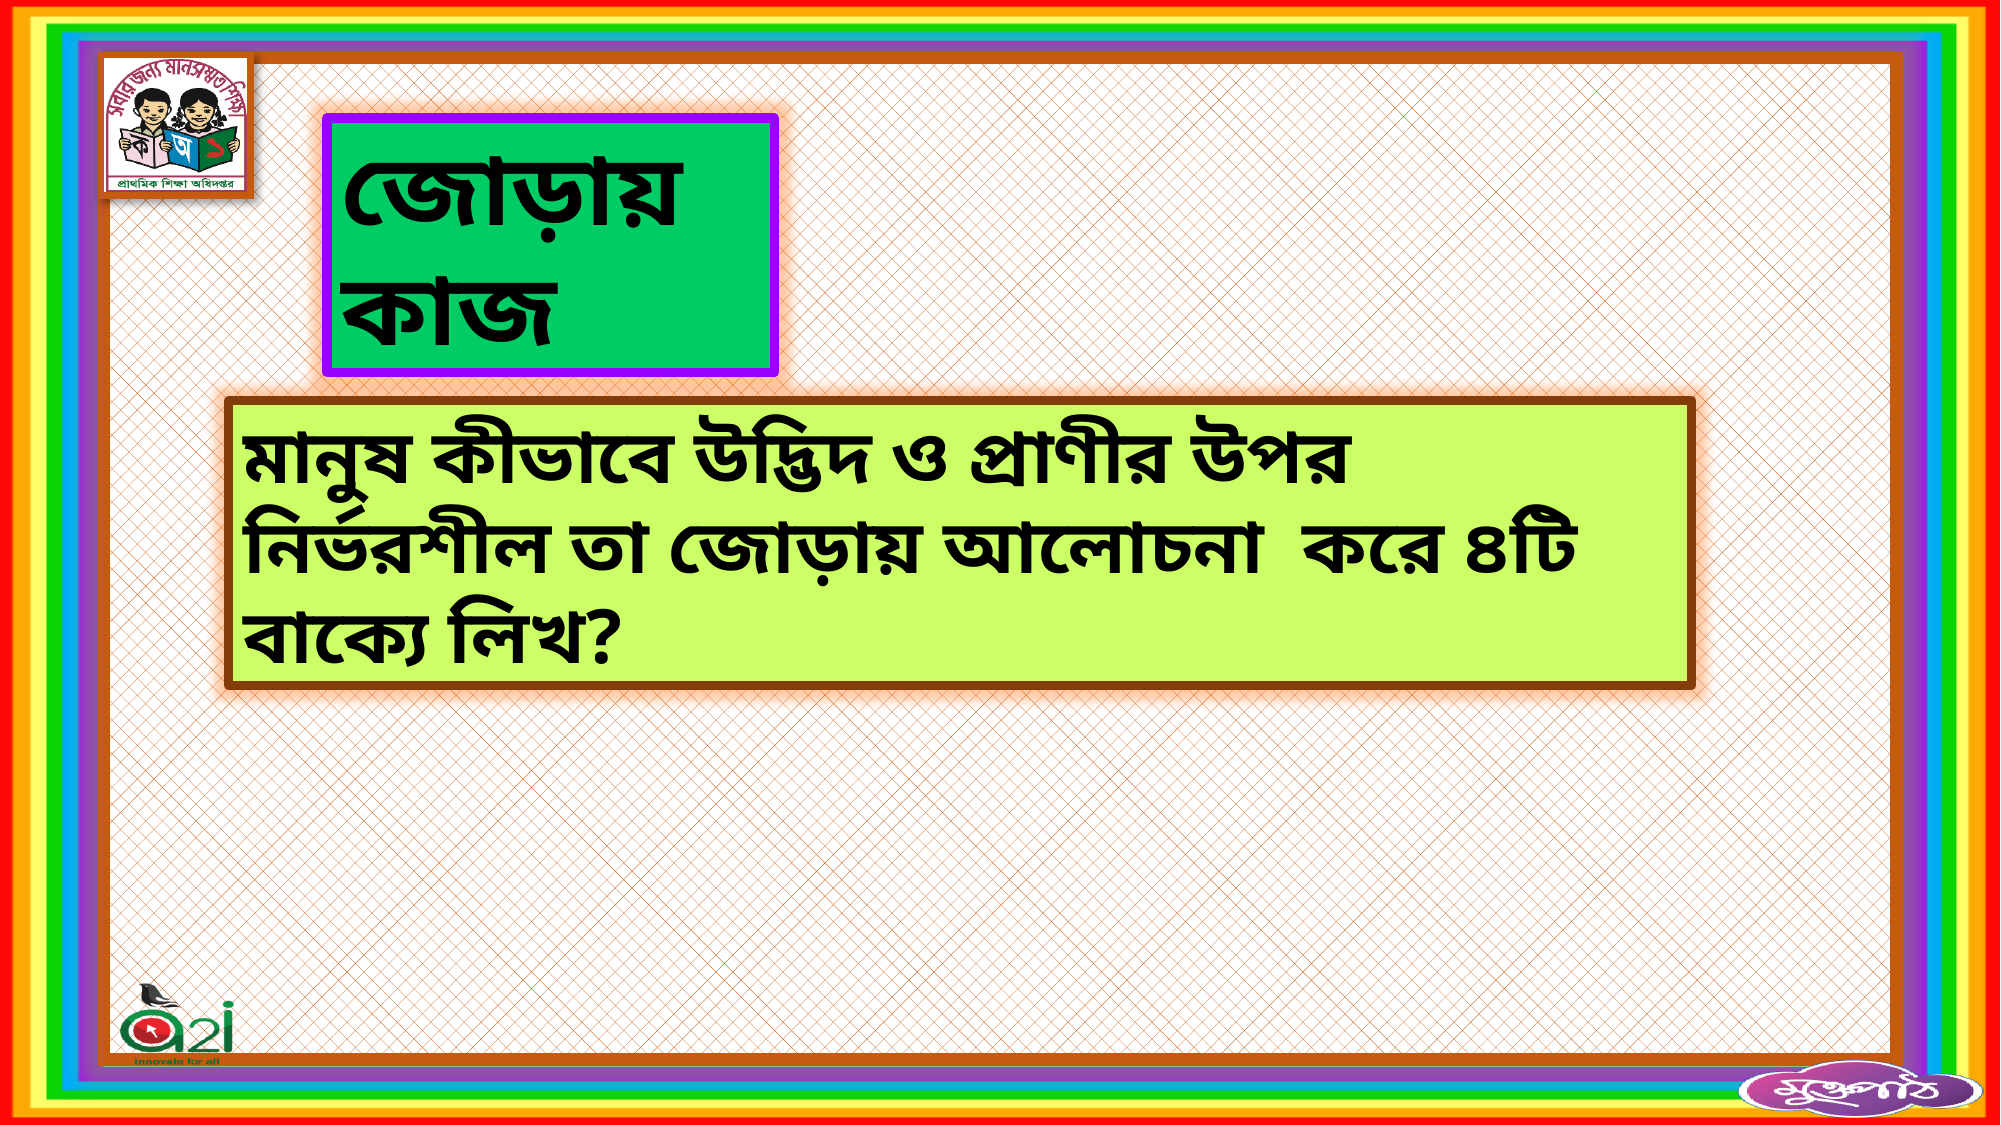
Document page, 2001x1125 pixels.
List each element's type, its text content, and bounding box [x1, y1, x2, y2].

text_box মানুষ কীভাবে উদ্ভিদ ও প্রাণীর উপর নির্ভরশীল তা জোড়ায় আলোচনা করে ৪টি বাক্যে লিখ? [228, 400, 1692, 686]
text_box জোড়ায় কাজ [326, 117, 775, 373]
picture [0, 0, 2000, 1125]
